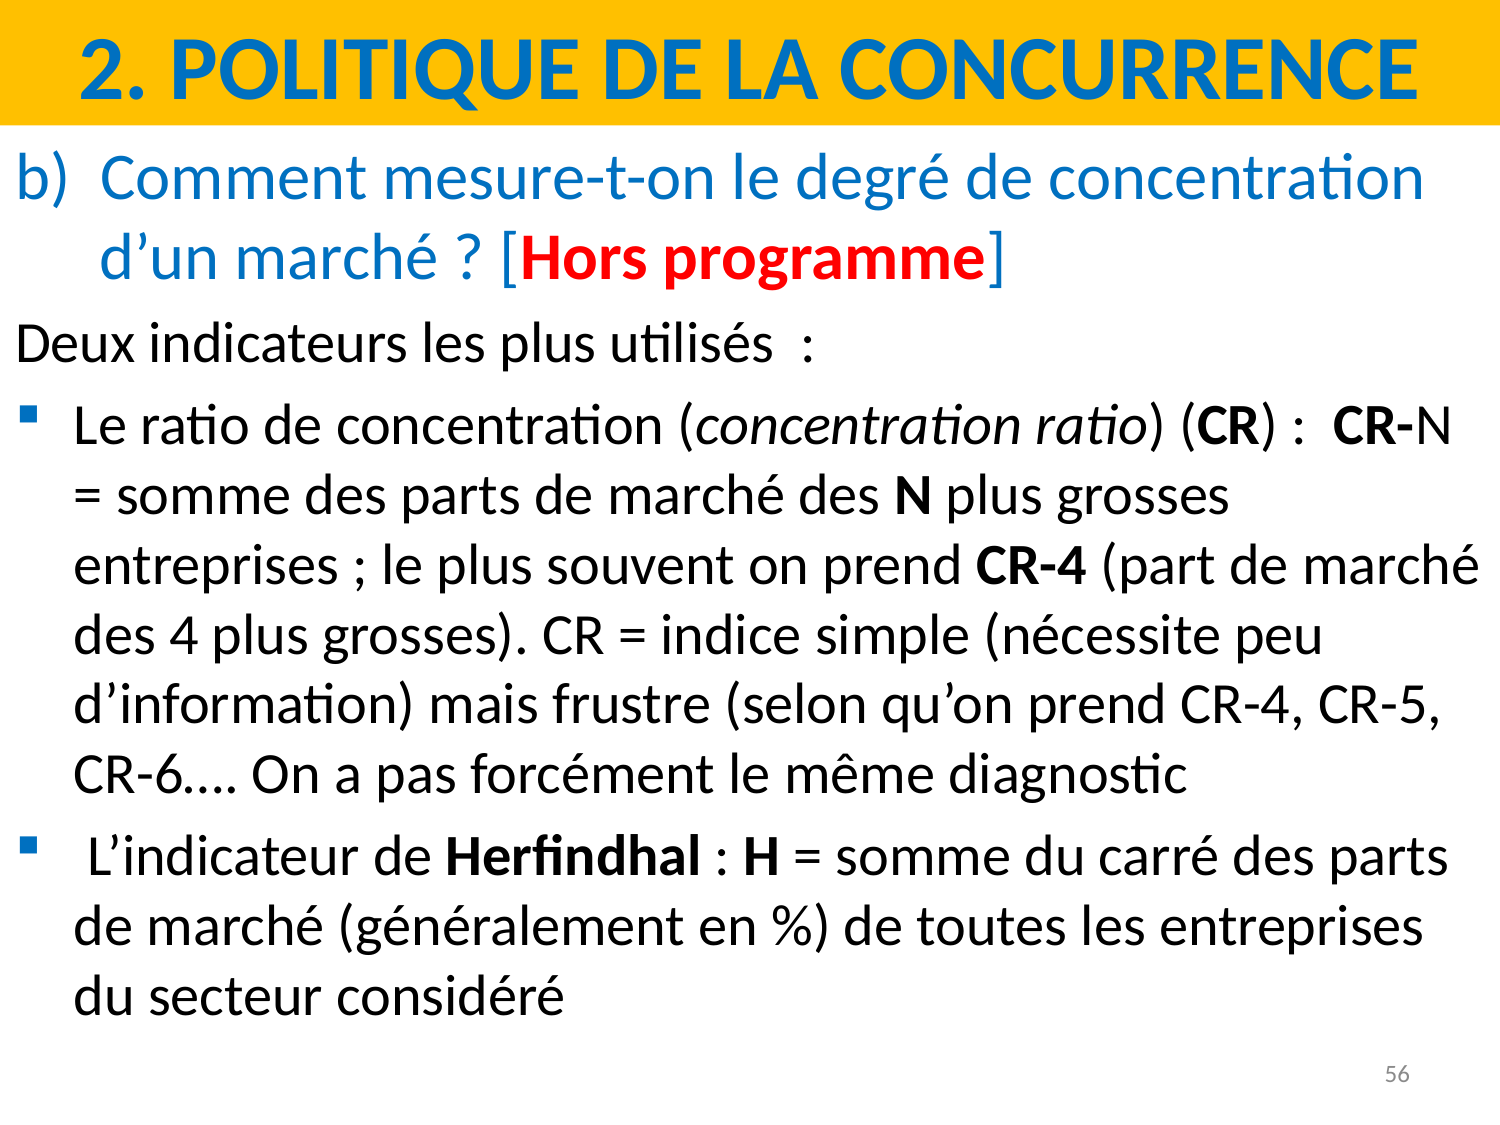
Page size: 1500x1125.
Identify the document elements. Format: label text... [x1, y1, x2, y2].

text_box 2. Politique de la concurrence [0, 0, 1500, 126]
subtitle b) Comment mesure-t-on le degré de concentration d’un marché ? [Hors programme] Deux indicateurs les plus utilisés : Le ratio de concentration (concentration ratio) (CR) : CR-N = somme des parts de marché des N plus grosses entreprises ; le plus souvent on prend CR-4 (part de marché des 4 plus grosses). CR = indice simple (nécessite peu d’information) mais frustre (selon qu’on prend CR-4, CR-5, CR-6…. On a pas forcément le même diagnostic L’indicateur de Herfindhal : H = somme du carré des parts de marché (généralement en %) de toutes les entreprises du secteur considéré [0, 126, 1500, 1125]
slide_number 56 [1074, 1042, 1425, 1103]
